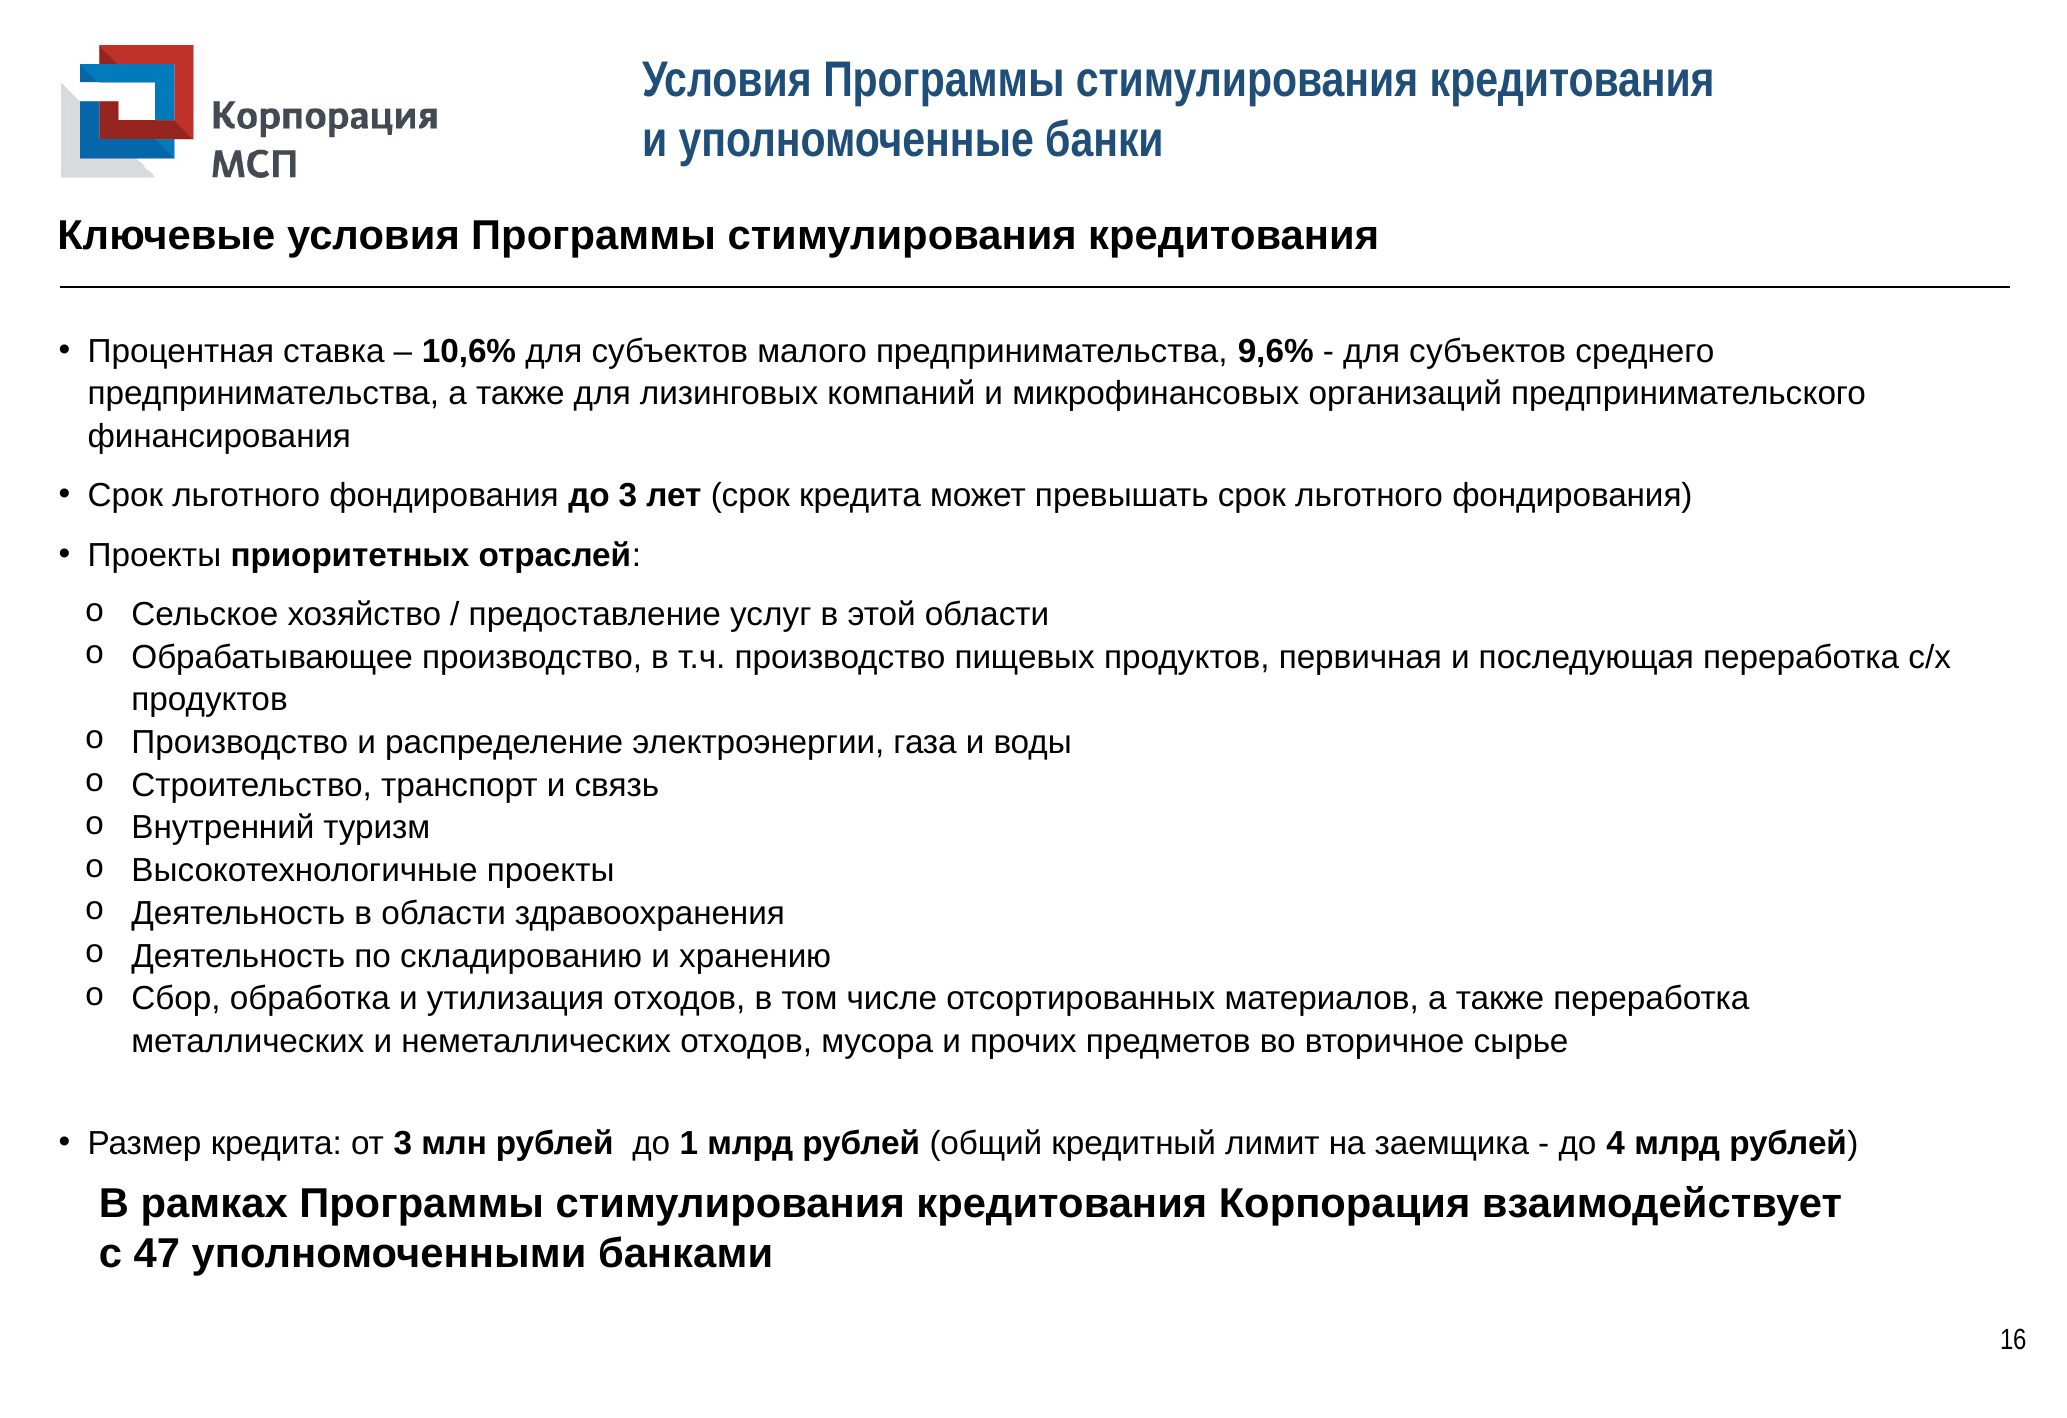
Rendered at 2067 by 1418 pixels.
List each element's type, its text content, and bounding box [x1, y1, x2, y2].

title Условия Программы стимулирования кредитования и уполномоченные банки [626, 48, 2038, 164]
text_box Ключевые условия Программы стимулирования кредитования [57, 139, 2007, 259]
text_box Процентная ставка – 10,6% для субъектов малого предпринимательства, 9,6% - для субъектов среднего предпринимательства, а также для лизинговых компаний и микрофинансовых организаций предпринимательского финансирования Срок льготного фондирования до 3 лет (срок кредита может превышать срок льготного фондирования) Проекты приоритетных отраслей: Сельское хозяйство / предоставление услуг в этой области Обрабатывающее производство, в т.ч. производство пищевых продуктов, первичная и последующая переработка с/х продуктов Производство и распределение электроэнергии, газа и воды Строительство, транспорт и связь Внутренний туризм Высокотехнологичные проекты Деятельность в области здравоохранения Деятельность по складированию и хранению Сбор, обработка и утилизация отходов, в том числе отсортированных материалов, а также переработка металлических и неметаллических отходов, мусора и прочих предметов во вторичное сырье Размер кредита: от 3 млн рублей до 1 млрд рублей (общий кредитный лимит на заемщика - до 4 млрд рублей) [43, 318, 1994, 1169]
text_box [60, 887, 1513, 1017]
text_box В рамках Программы стимулирования кредитования Корпорация взаимодействует с 47 уполномоченными банками [98, 1156, 2007, 1276]
text_box 16 [1985, 1312, 2067, 1363]
picture [16, 11, 463, 215]
